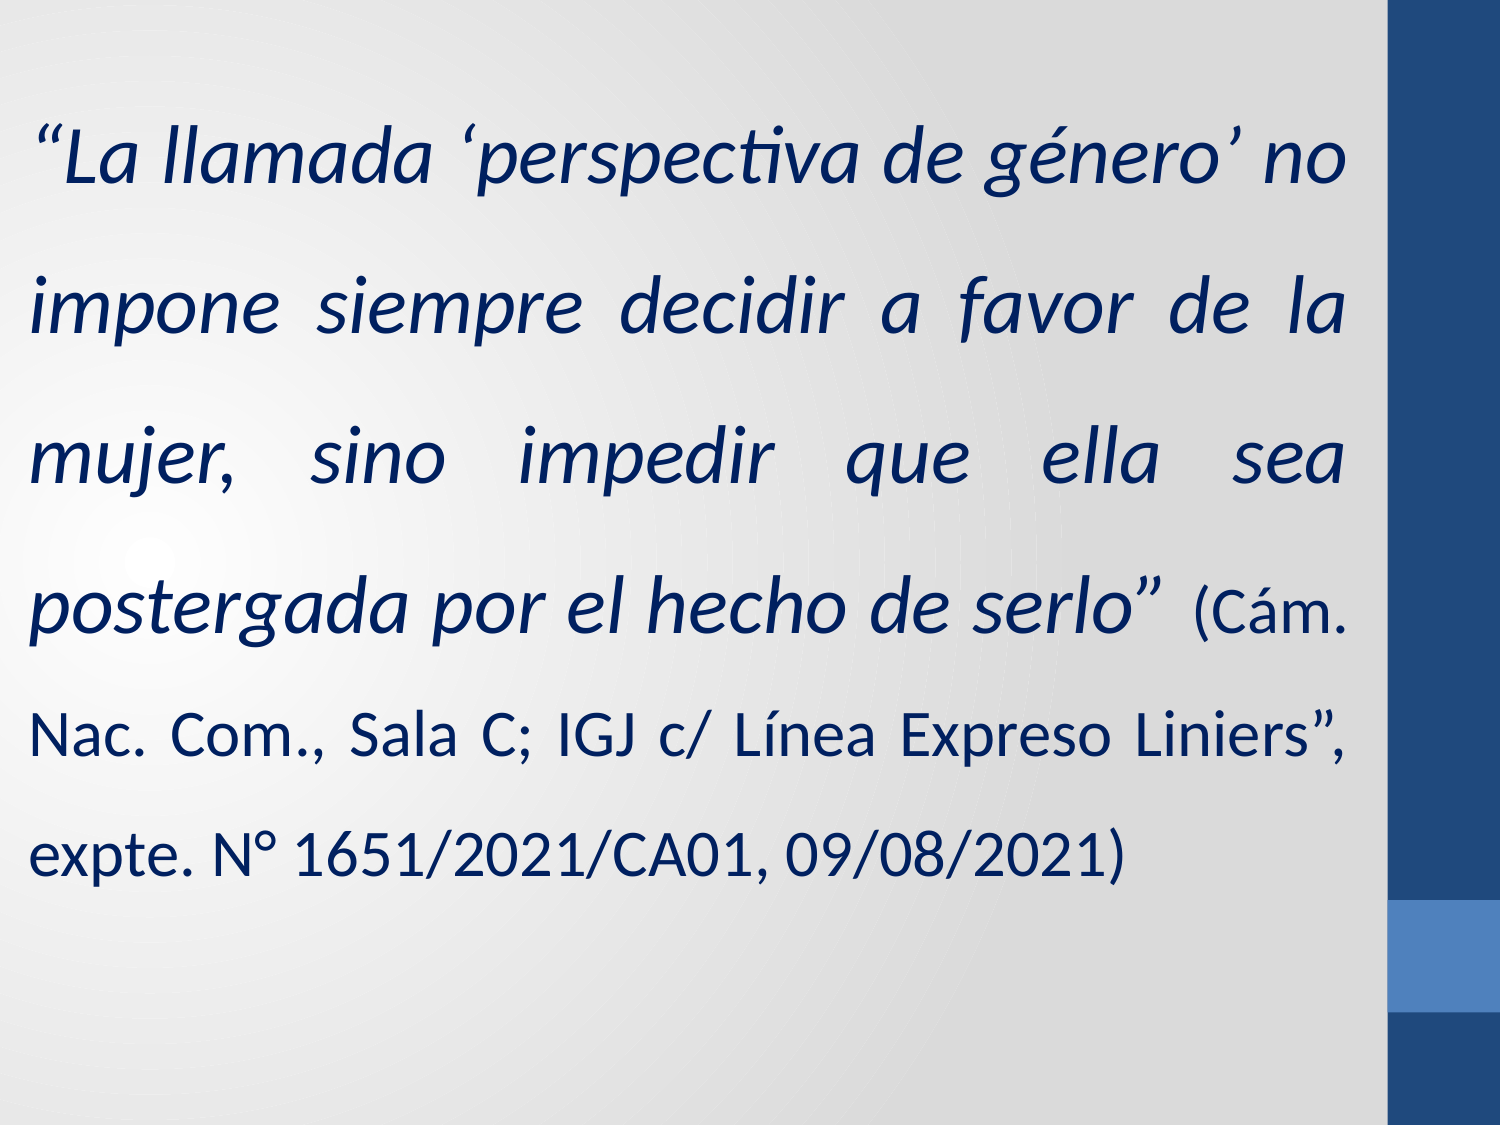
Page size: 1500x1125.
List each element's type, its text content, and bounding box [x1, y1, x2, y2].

text_box “La llamada ‘perspectiva de género’ no impone siempre decidir a favor de la mujer, sino impedir que ella sea postergada por el hecho de serlo” (Cám. Nac. Com., Sala C; IGJ c/ Línea Expreso Liniers”, expte. N° 1651/2021/CA01, 09/08/2021) [13, 42, 1365, 898]
